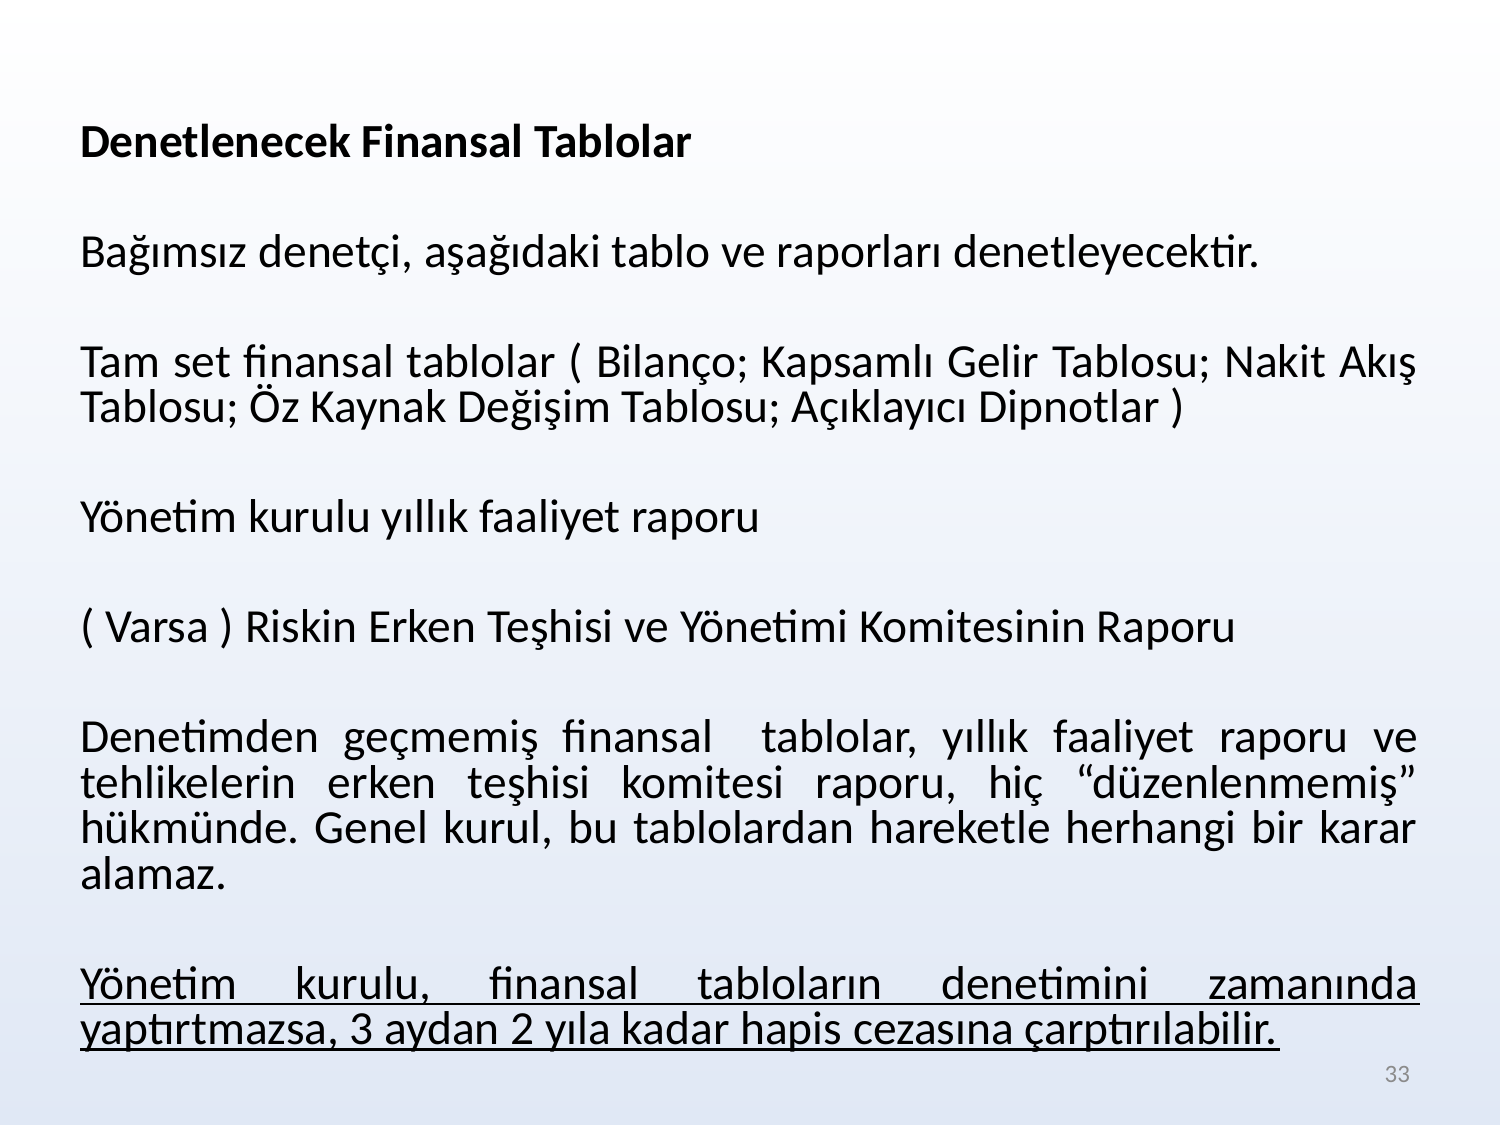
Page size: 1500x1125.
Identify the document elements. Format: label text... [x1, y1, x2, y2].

slide_number 33 [1074, 1042, 1425, 1103]
subtitle Denetlenecek Finansal Tablolar Bağımsız denetçi, aşağıdaki tablo ve raporları denetleyecektir. Tam set finansal tablolar ( Bilanço; Kapsamlı Gelir Tablosu; Nakit Akış Tablosu; Öz Kaynak Değişim Tablosu; Açıklayıcı Dipnotlar ) Yönetim kurulu yıllık faaliyet raporu ( Varsa ) Riskin Erken Teşhisi ve Yönetimi Komitesinin Raporu Denetimden geçmemiş finansal tablolar, yıllık faaliyet raporu ve tehlikelerin erken teşhisi komitesi raporu, hiç “düzenlenmemiş” hükmünde. Genel kurul, bu tablolardan hareketle herhangi bir karar alamaz. Yönetim kurulu, finansal tabloların denetimini zamanında yaptırtmazsa, 3 aydan 2 yıla kadar hapis cezasına çarptırılabilir. [64, 113, 1436, 1071]
